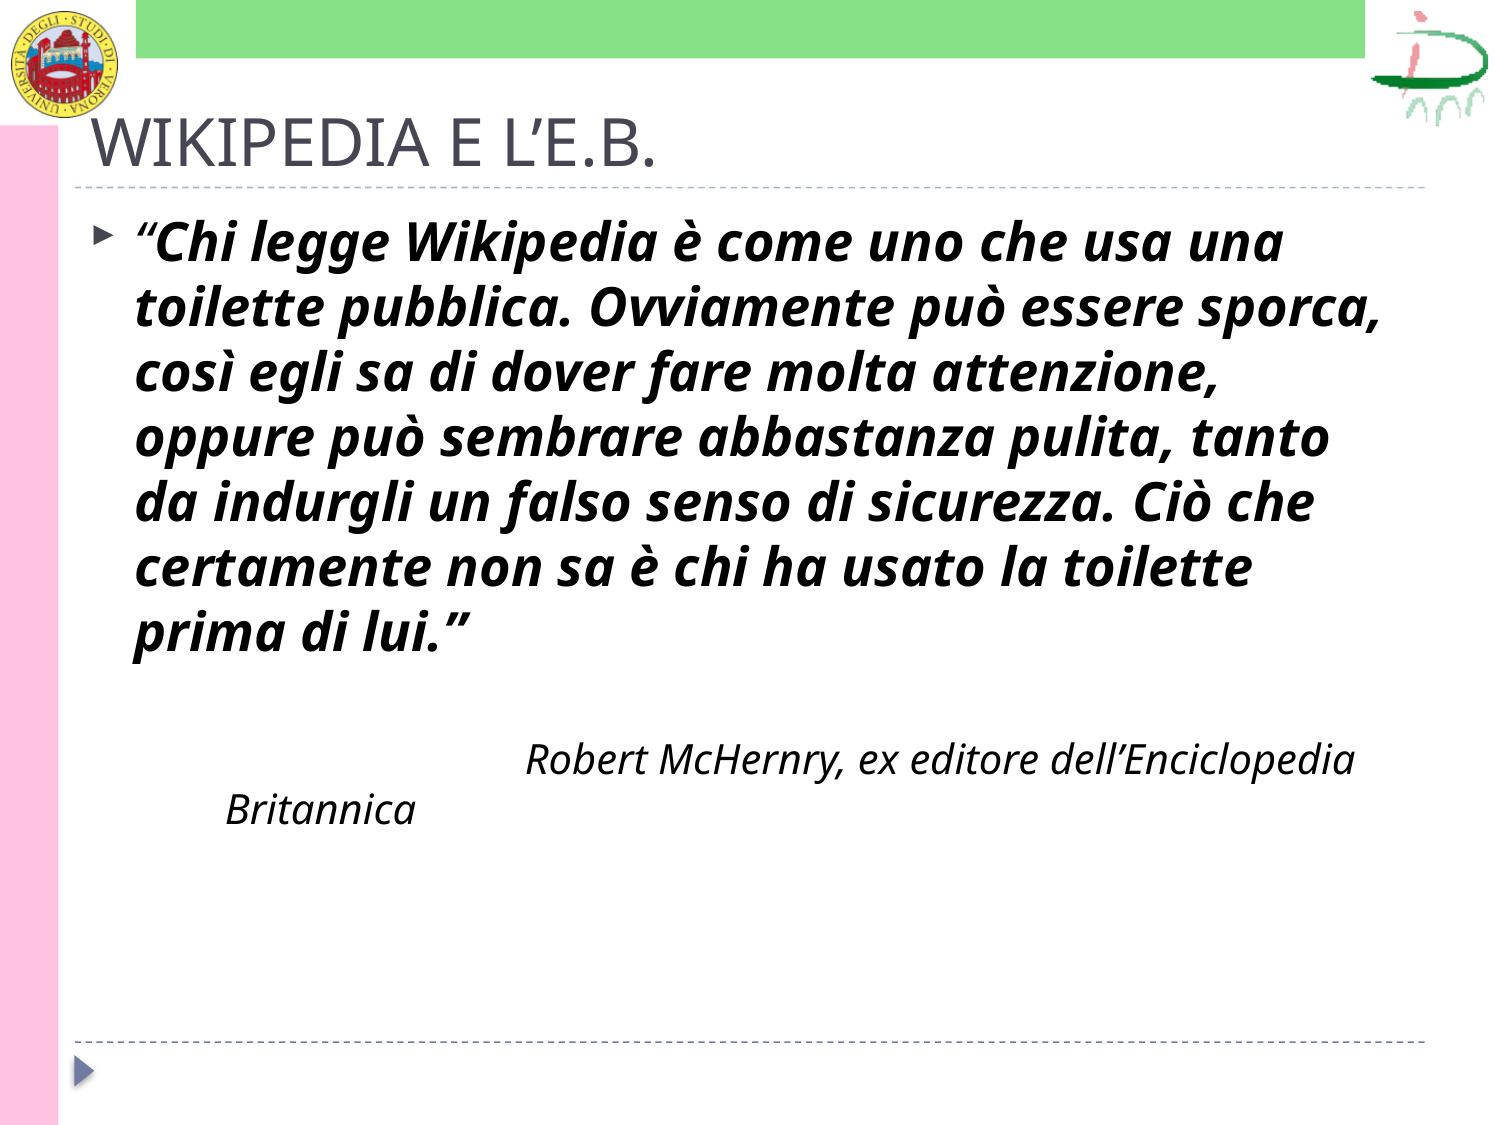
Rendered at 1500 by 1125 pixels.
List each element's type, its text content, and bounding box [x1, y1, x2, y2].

picture [1371, 11, 1489, 129]
title WIKIPEDIA E L’E.B. [74, 81, 1426, 188]
picture [11, 11, 118, 118]
list “Chi legge Wikipedia è come uno che usa una toilette pubblica. Ovviamente può essere sporca, così egli sa di dover fare molta attenzione, oppure può sembrare abbastanza pulita, tanto da indurgli un falso senso di sicurezza. Ciò che certamente non sa è chi ha usato la toilette prima di lui.” Robert McHernry, ex editore dell’Enciclopedia Britannica [74, 199, 1426, 1011]
